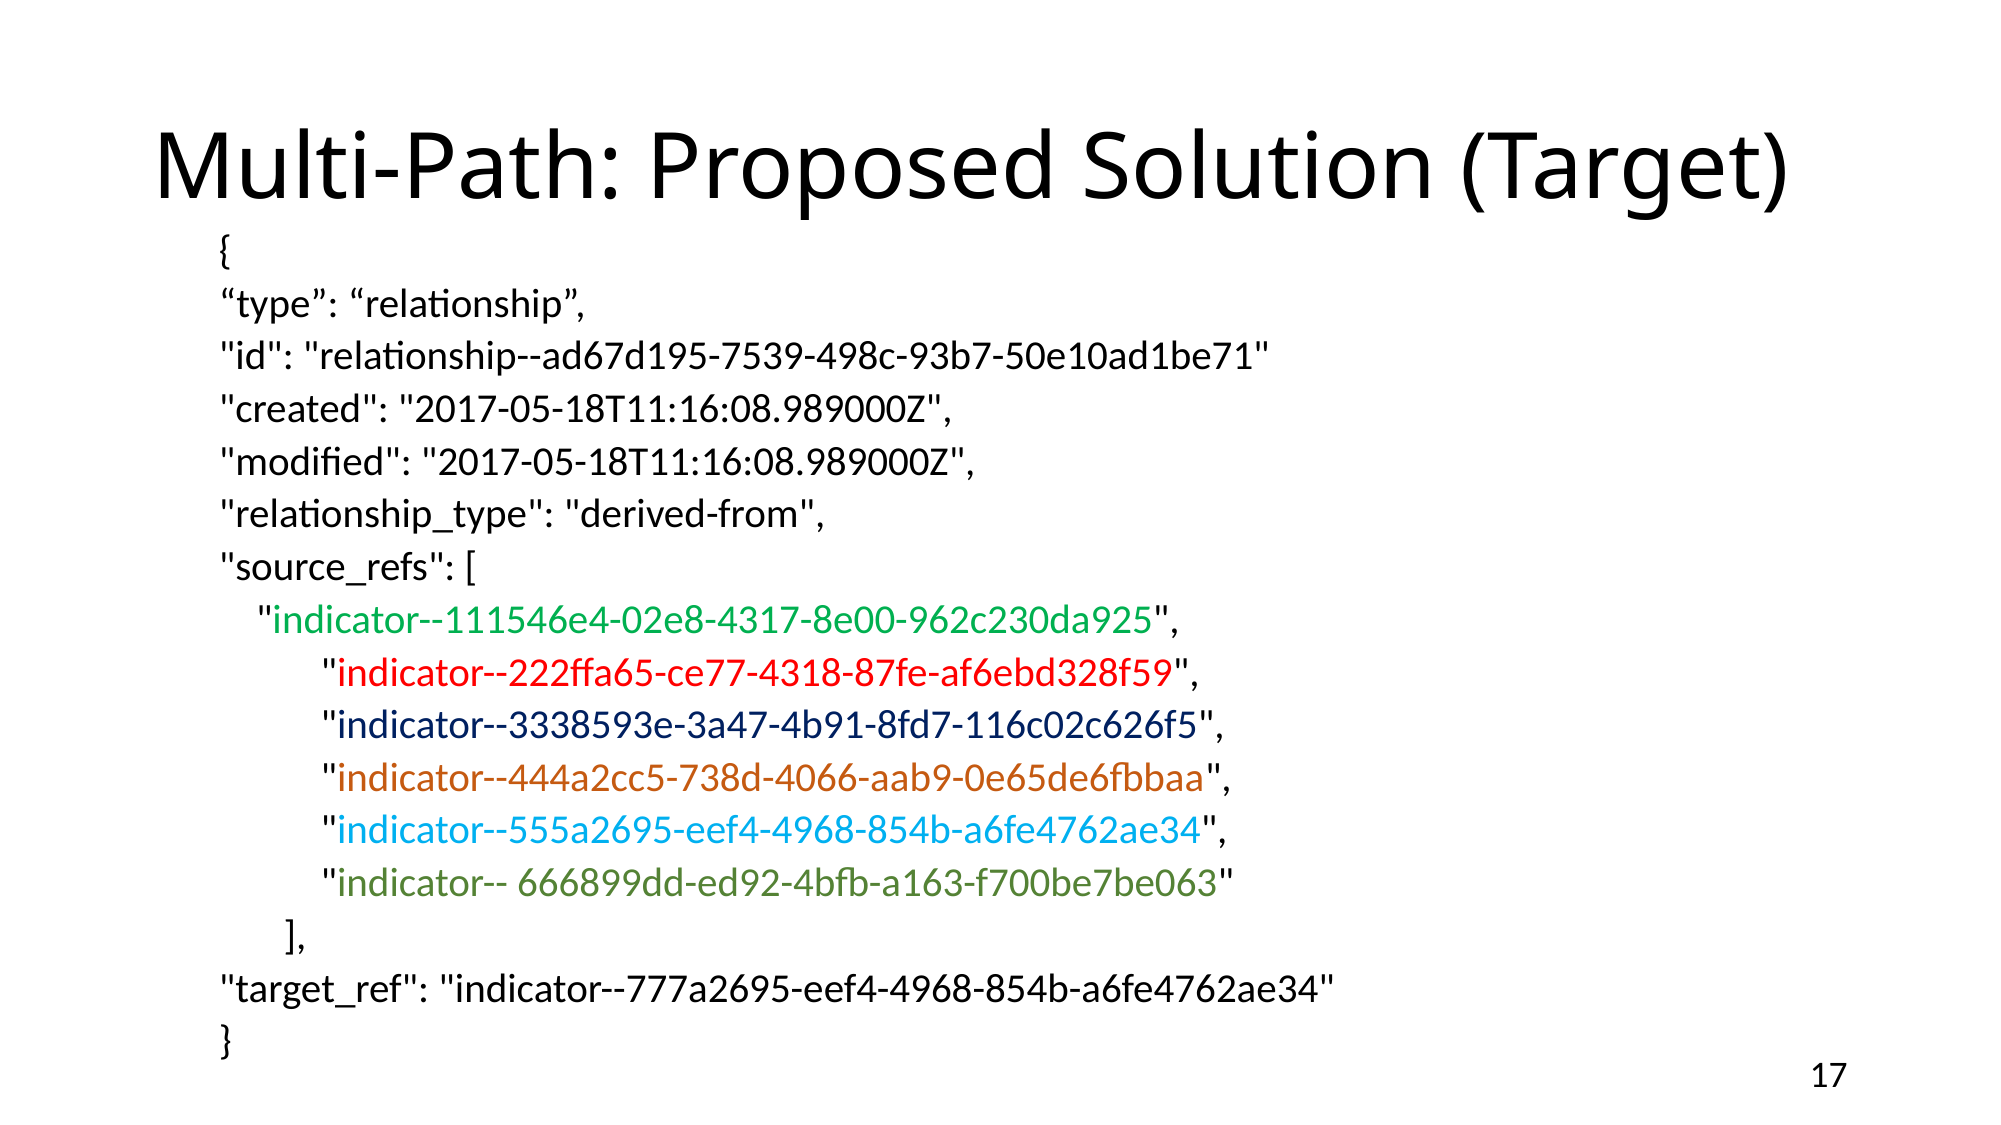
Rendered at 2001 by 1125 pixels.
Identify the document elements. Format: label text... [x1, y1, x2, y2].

list { “type”: “relationship”, "id": "relationship--ad67d195-7539-498c-93b7-50e10ad1be71" "created": "2017-05-18T11:16:08.989000Z", "modified": "2017-05-18T11:16:08.989000Z", "relationship_type": "derived-from", "source_refs": [ "indicator--111546e4-02e8-4317-8e00-962c230da925", "indicator--222ffa65-ce77-4318-87fe-af6ebd328f59", "indicator--3338593e-3a47-4b91-8fd7-116c02c626f5", "indicator--444a2cc5-738d-4066-aab9-0e65de6fbbaa", "indicator--555a2695-eef4-4968-854b-a6fe4762ae34", "indicator-- 666899dd-ed92-4bfb-a163-f700be7be063" ], "target_ref": "indicator--777a2695-eef4-4968-854b-a6fe4762ae34" } [137, 221, 1863, 1075]
slide_number 17 [1412, 1042, 1863, 1103]
title Multi-Path: Proposed Solution (Target) [137, 59, 1863, 221]
